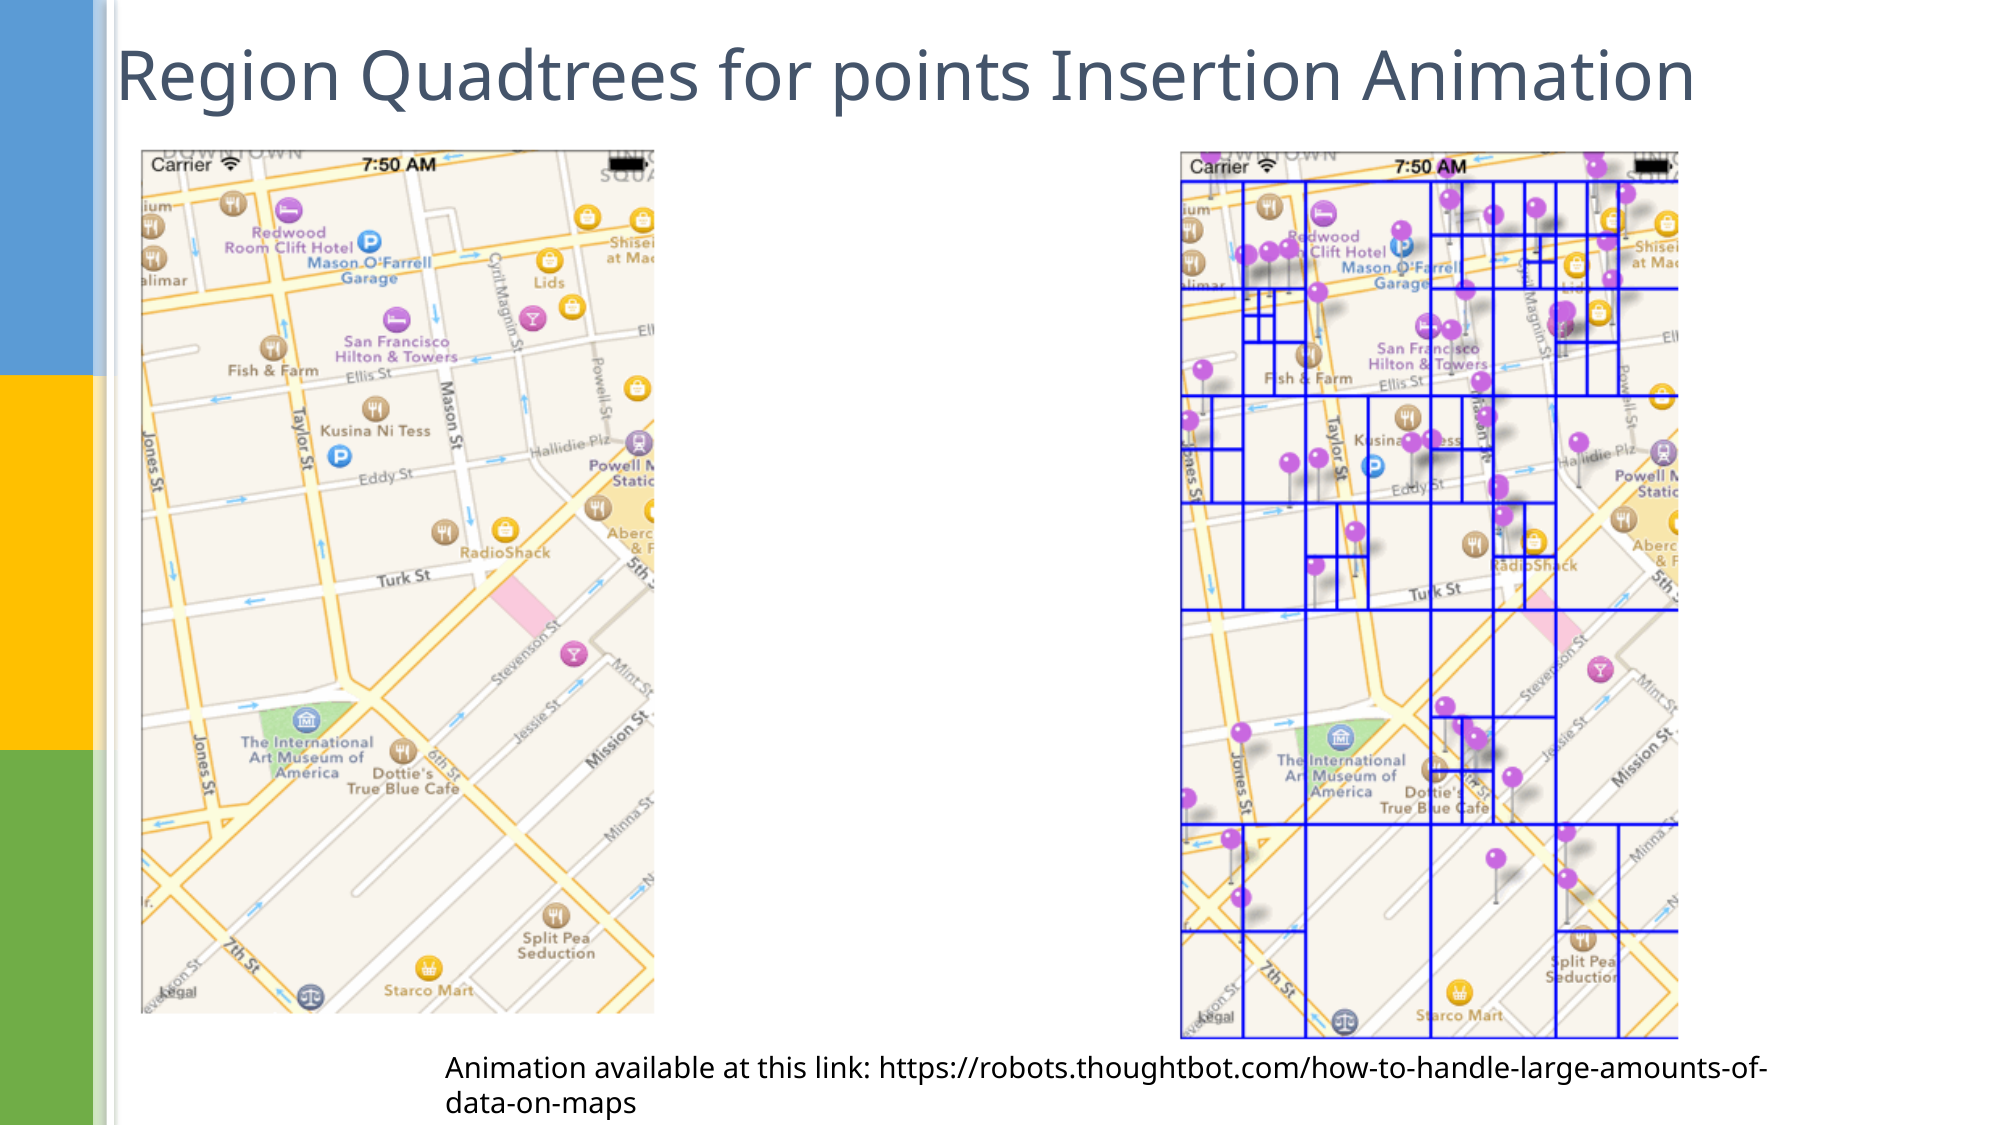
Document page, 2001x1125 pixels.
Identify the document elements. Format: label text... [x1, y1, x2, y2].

picture [134, 138, 678, 1027]
picture [1168, 144, 1703, 1055]
text_box Animation available at this link: https://robots.thoughtbot.com/how-to-handle-large-amounts-of-data-on-maps [430, 1042, 1811, 1125]
text_box Region Quadtrees for points Insertion Animation [100, 23, 1826, 123]
